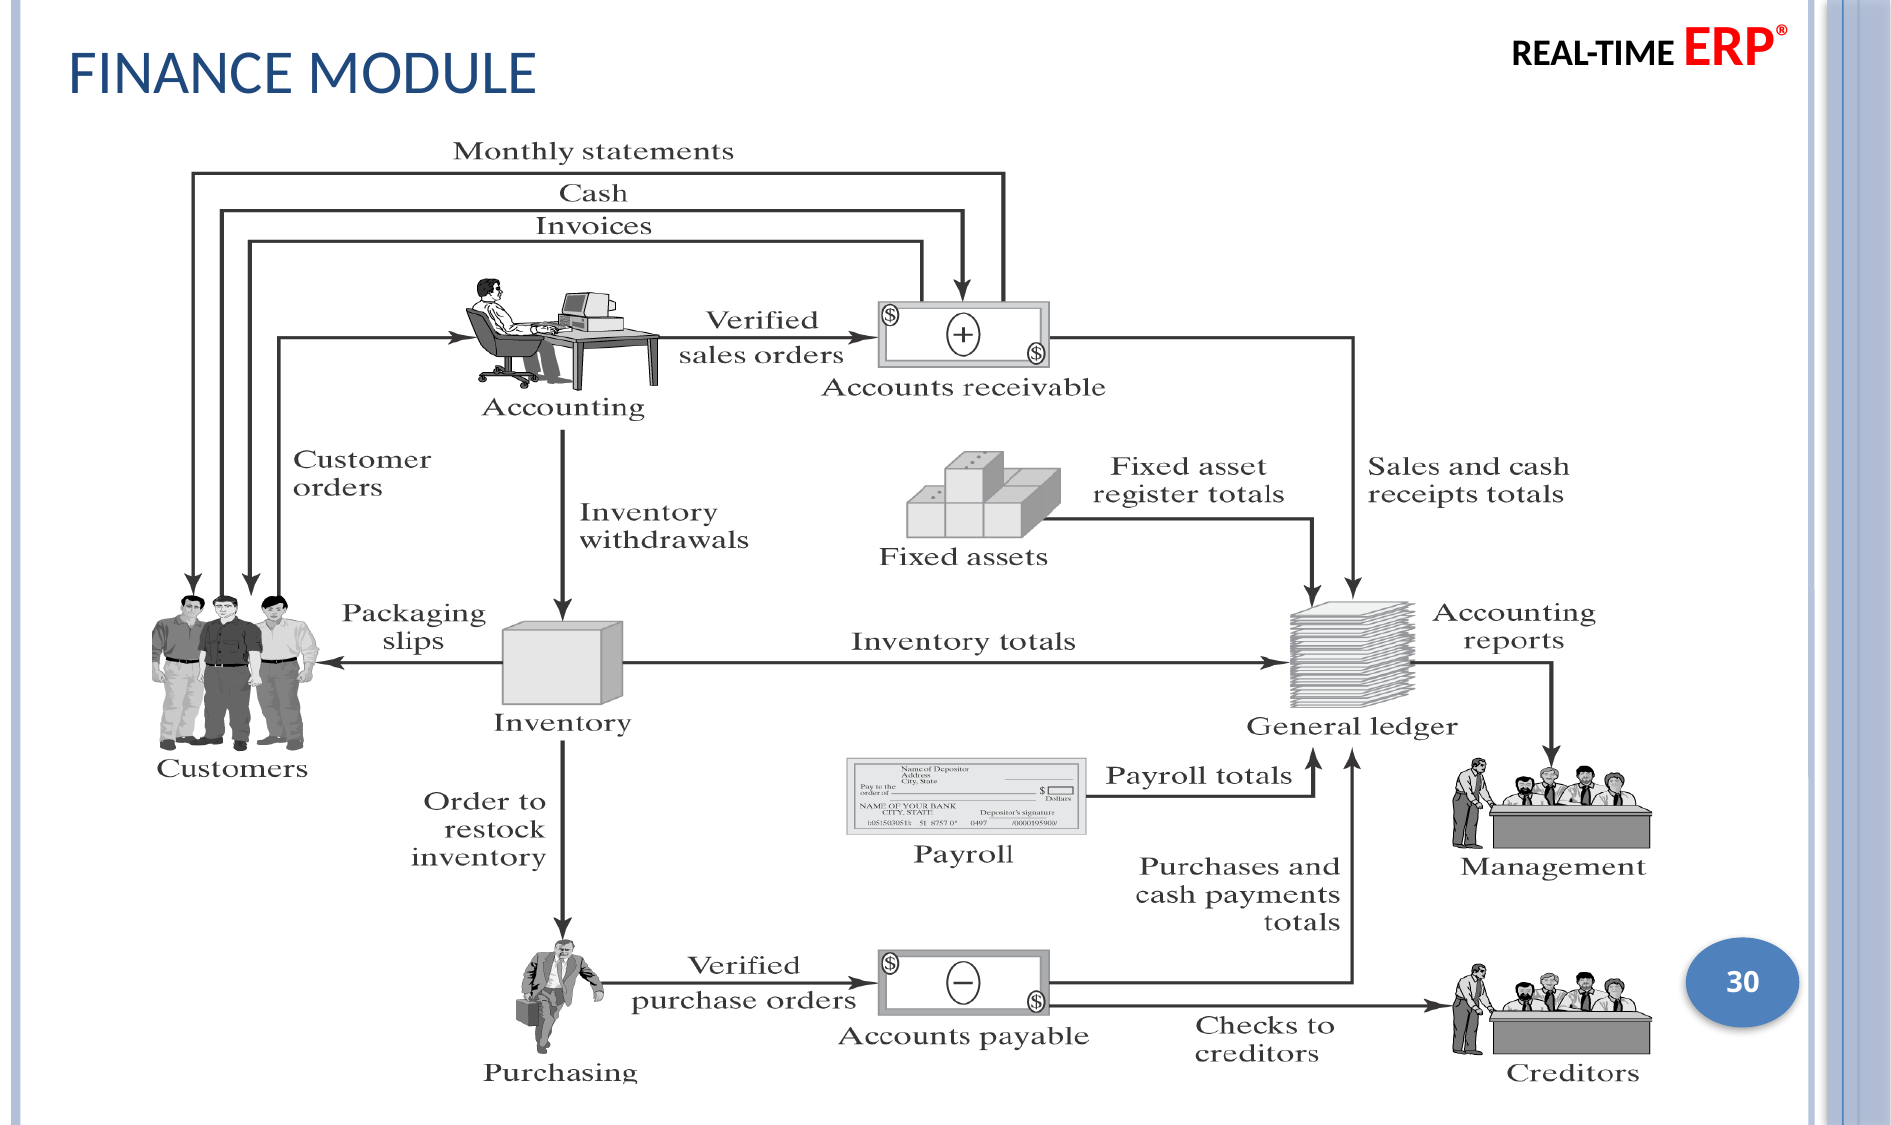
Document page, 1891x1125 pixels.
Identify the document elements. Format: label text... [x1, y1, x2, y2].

slide_number 30 [1680, 940, 1807, 1027]
text_box REAL-TIME ERP® [1496, 0, 1808, 85]
picture [151, 115, 1653, 1125]
title Finance Module [54, 0, 1598, 114]
